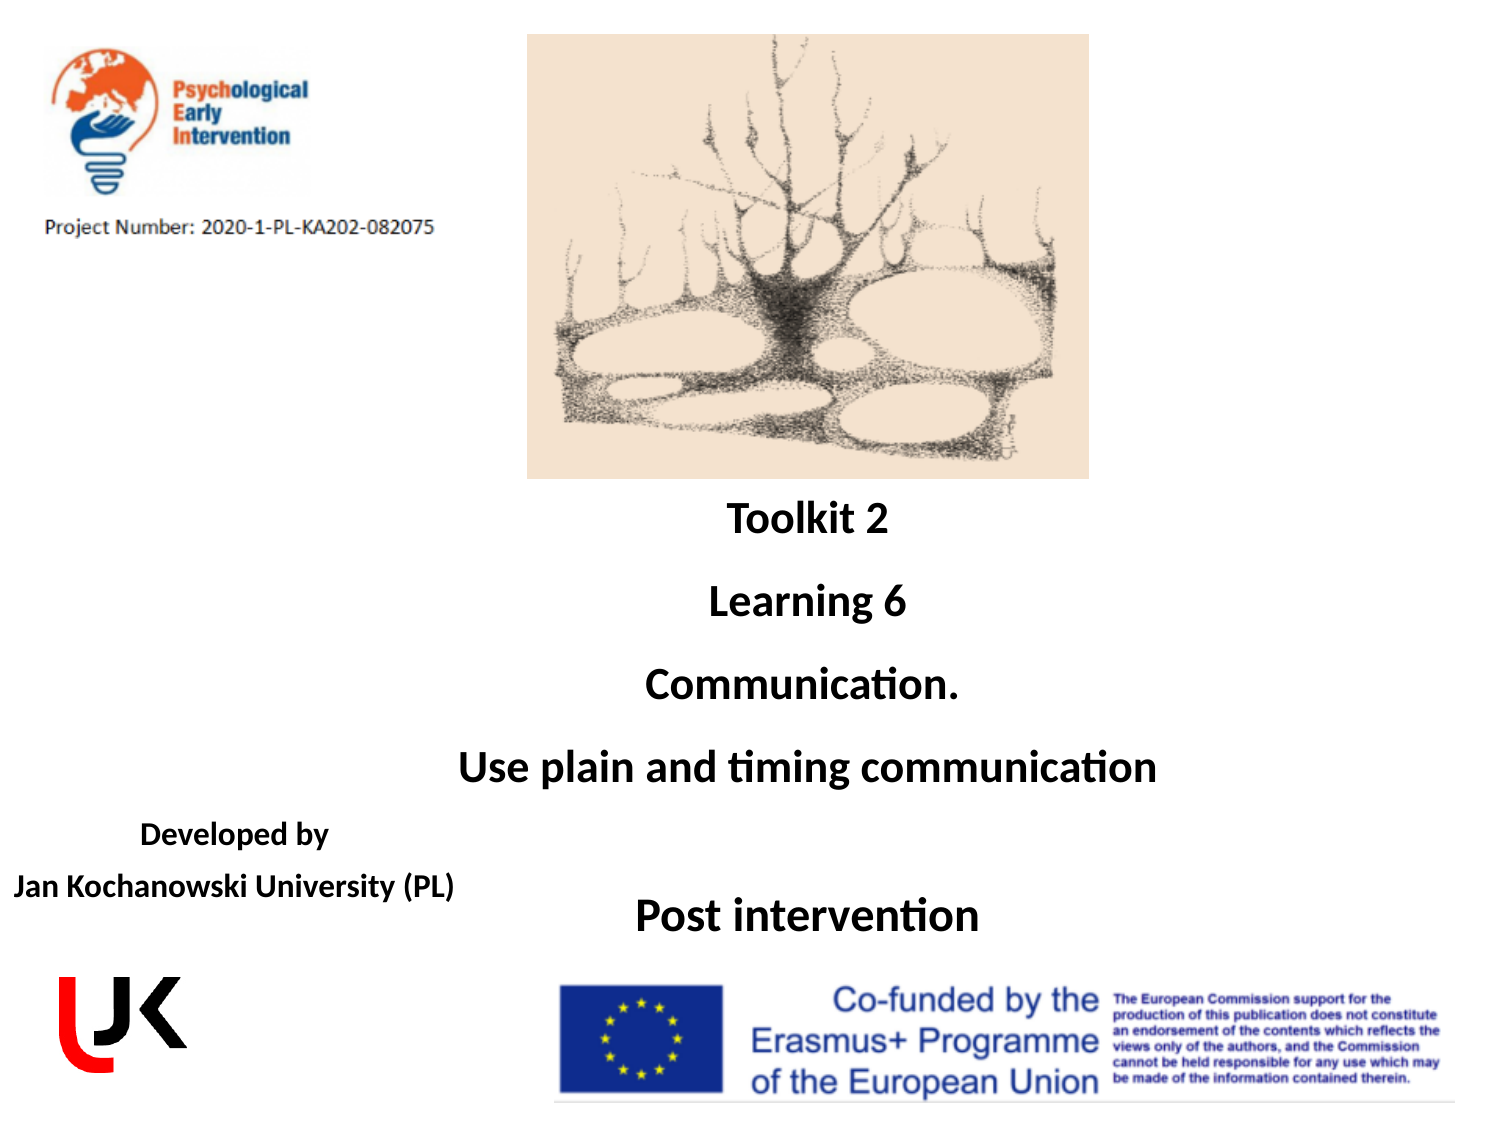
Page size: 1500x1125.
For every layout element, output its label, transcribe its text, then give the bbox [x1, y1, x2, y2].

picture [527, 34, 1089, 479]
picture [59, 977, 187, 1073]
picture [554, 977, 1456, 1103]
picture [22, 34, 441, 240]
text_box Developed by Jan Kochanowski University (PL) [0, 809, 312, 921]
text_box Toolkit 2 Learning 6 Communication. Use plain and timing communication Post intervention [312, 445, 1304, 949]
